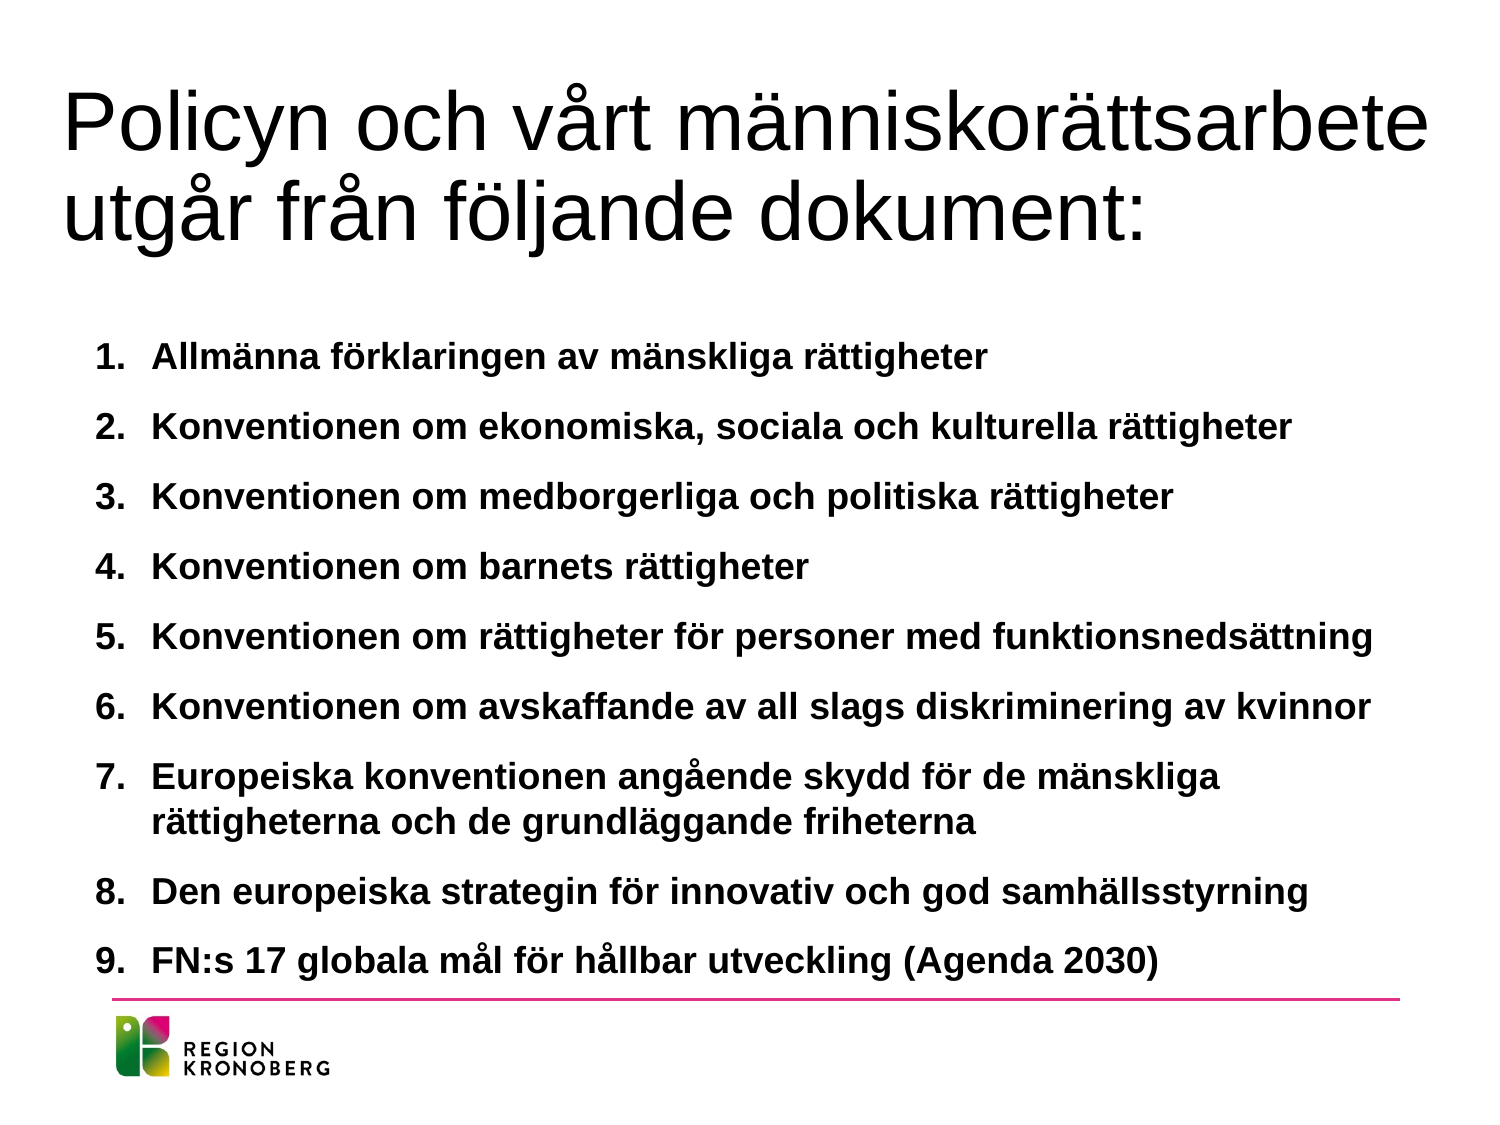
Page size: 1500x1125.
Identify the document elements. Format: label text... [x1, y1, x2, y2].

text_box Allmänna förklaringen av mänskliga rättigheter Konventionen om ekonomiska, sociala och kulturella rättigheter Konventionen om medborgerliga och politiska rättigheter Konventionen om barnets rättigheter Konventionen om rättigheter för personer med funktionsnedsättning Konventionen om avskaffande av all slags diskriminering av kvinnor Europeiska konventionen angående skydd för de mänskliga rättigheterna och de grundläggande friheterna Den europeiska strategin för innovativ och god samhällsstyrning FN:s 17 globala mål för hållbar utveckling (Agenda 2030) [80, 324, 1400, 989]
picture [110, 1011, 336, 1081]
title Policyn och vårt människorättsarbete utgår från följande dokument: [47, 59, 1469, 278]
